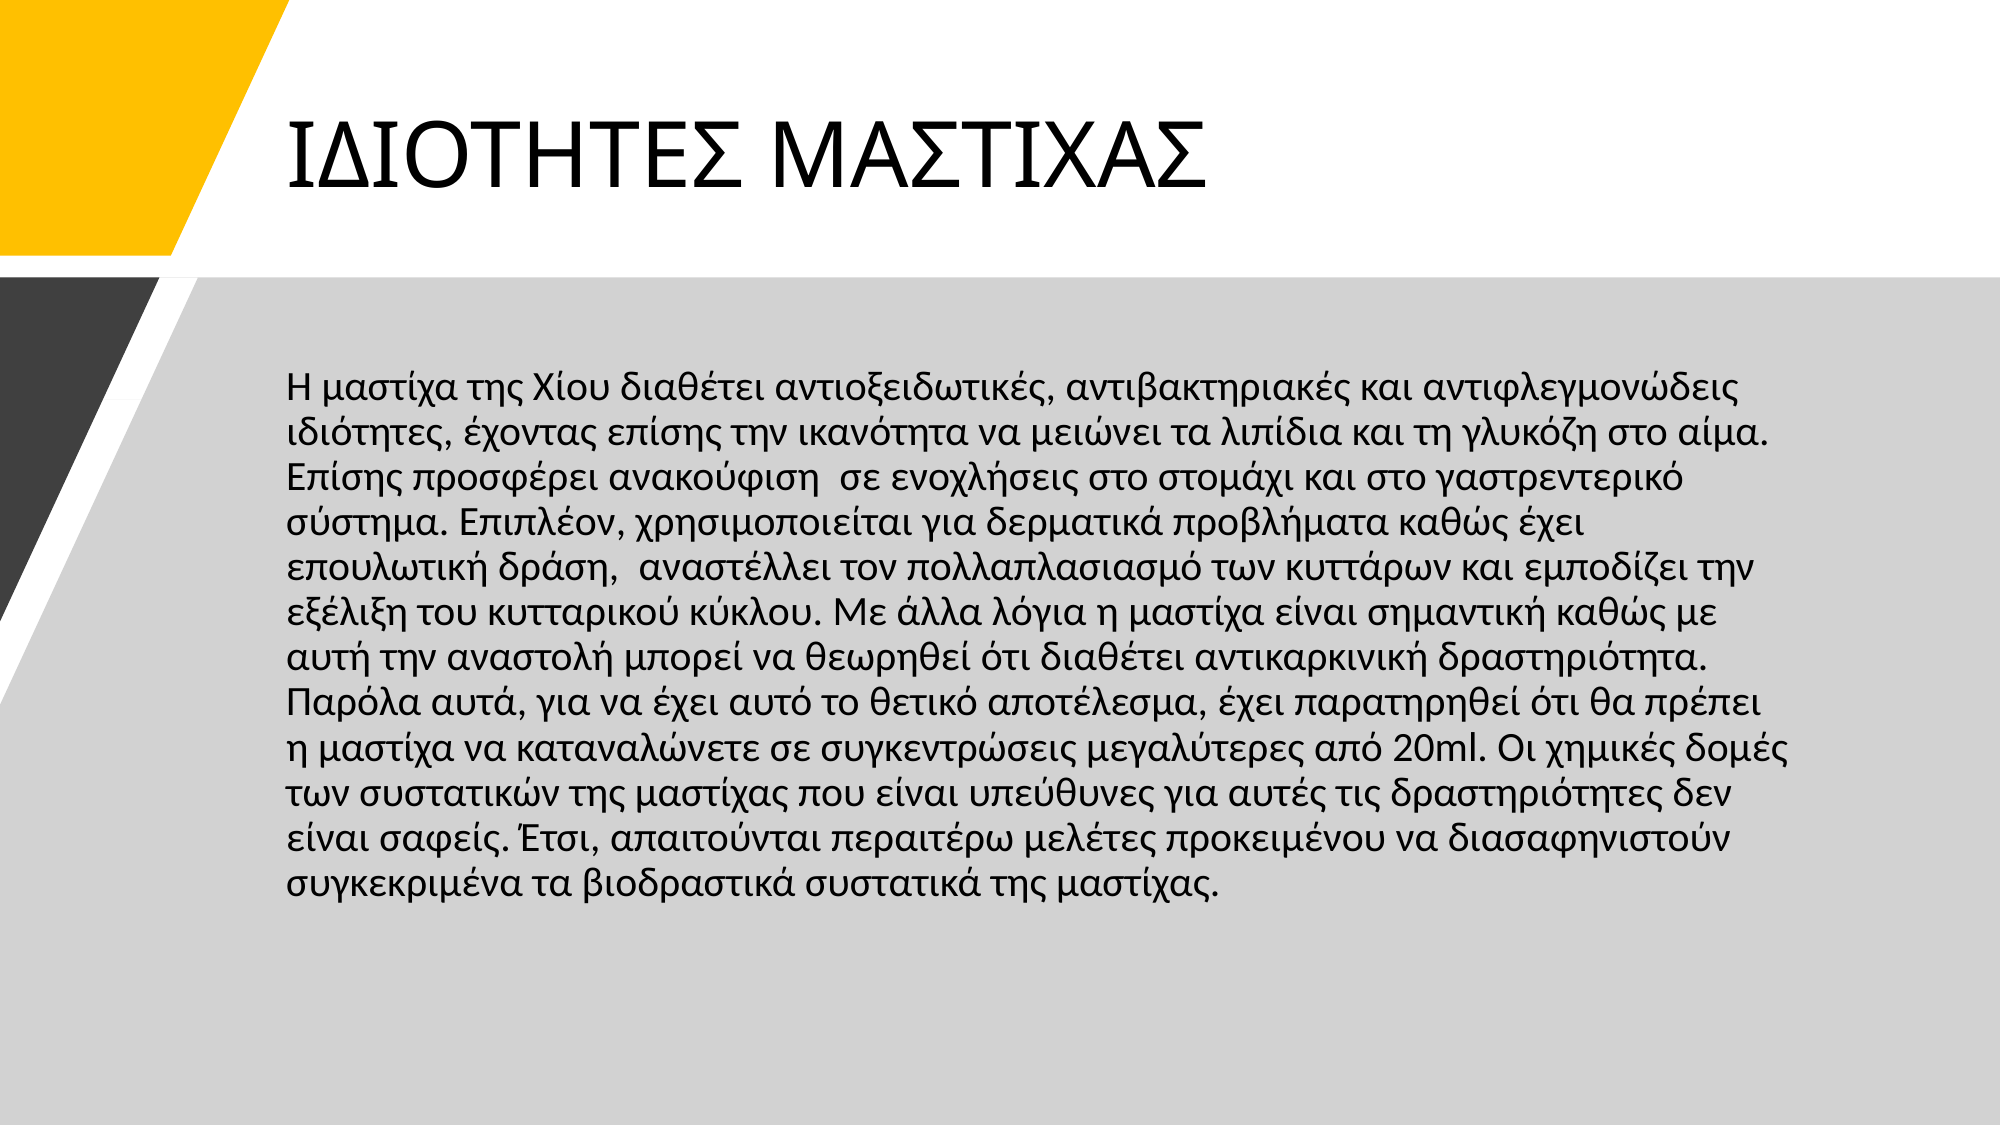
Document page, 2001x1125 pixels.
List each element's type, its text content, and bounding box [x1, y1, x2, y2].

text_box [0, 0, 291, 257]
list Η μαστίχα της Χίου διαθέτει αντιοξειδωτικές, αντιβακτηριακές και αντιφλεγμονώδεις ιδιότητες, έχοντας επίσης την ικανότητα να μειώνει τα λιπίδια και τη γλυκόζη στο αίμα. Επίσης προσφέρει ανακούφιση σε ενοχλήσεις στο στομάχι και στο γαστρεντερικό σύστημα. Επιπλέον, χρησιμοποιείται για δερματικά προβλήματα καθώς έχει επουλωτική δράση, αναστέλλει τον πολλαπλασιασμό των κυττάρων και εμποδίζει την εξέλιξη του κυτταρικού κύκλου. Με άλλα λόγια η μαστίχα είναι σημαντική καθώς με αυτή την αναστολή μπορεί να θεωρηθεί ότι διαθέτει αντικαρκινική δραστηριότητα. Παρόλα αυτά, για να έχει αυτό το θετικό αποτέλεσμα, έχει παρατηρηθεί ότι θα πρέπει η μαστίχα να καταναλώνετε σε συγκεντρώσεις μεγαλύτερες από 20ml. Οι χημικές δομές των συστατικών της μαστίχας που είναι υπεύθυνες για αυτές τις δραστηριότητες δεν είναι σαφείς. Έτσι, απαιτούνται περαιτέρω μελέτες προκειμένου να διασαφηνιστούν συγκεκριμένα τα βιοδραστικά συστατικά της μαστίχας. [271, 356, 1808, 1020]
title ΙΔΙΟΤΗΤΕΣ ΜΑΣΤΙΧΑΣ [271, 60, 1808, 255]
text_box [0, 276, 162, 622]
text_box [0, 276, 2000, 1125]
